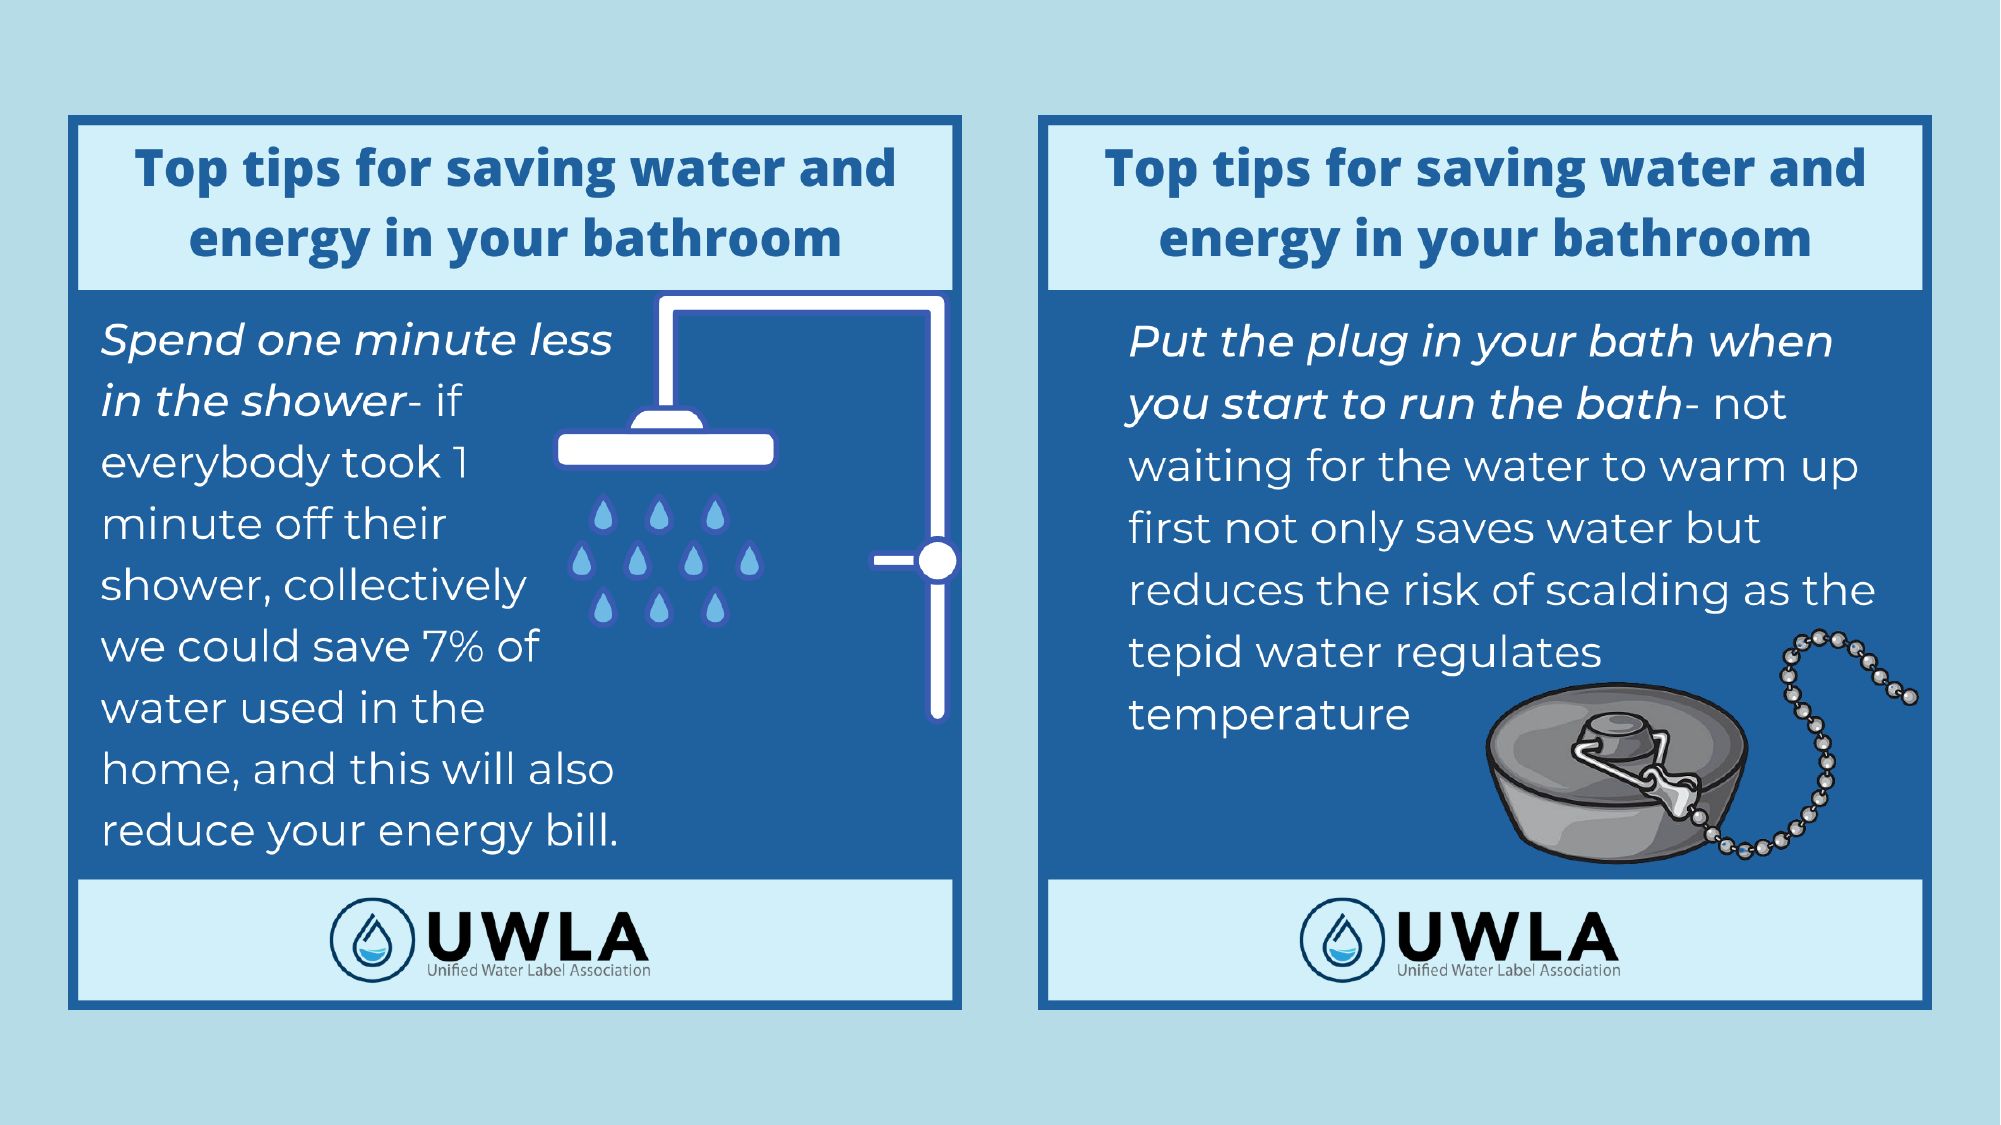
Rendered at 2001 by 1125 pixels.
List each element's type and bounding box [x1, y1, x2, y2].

picture [1038, 115, 1932, 1010]
picture [68, 115, 962, 1010]
